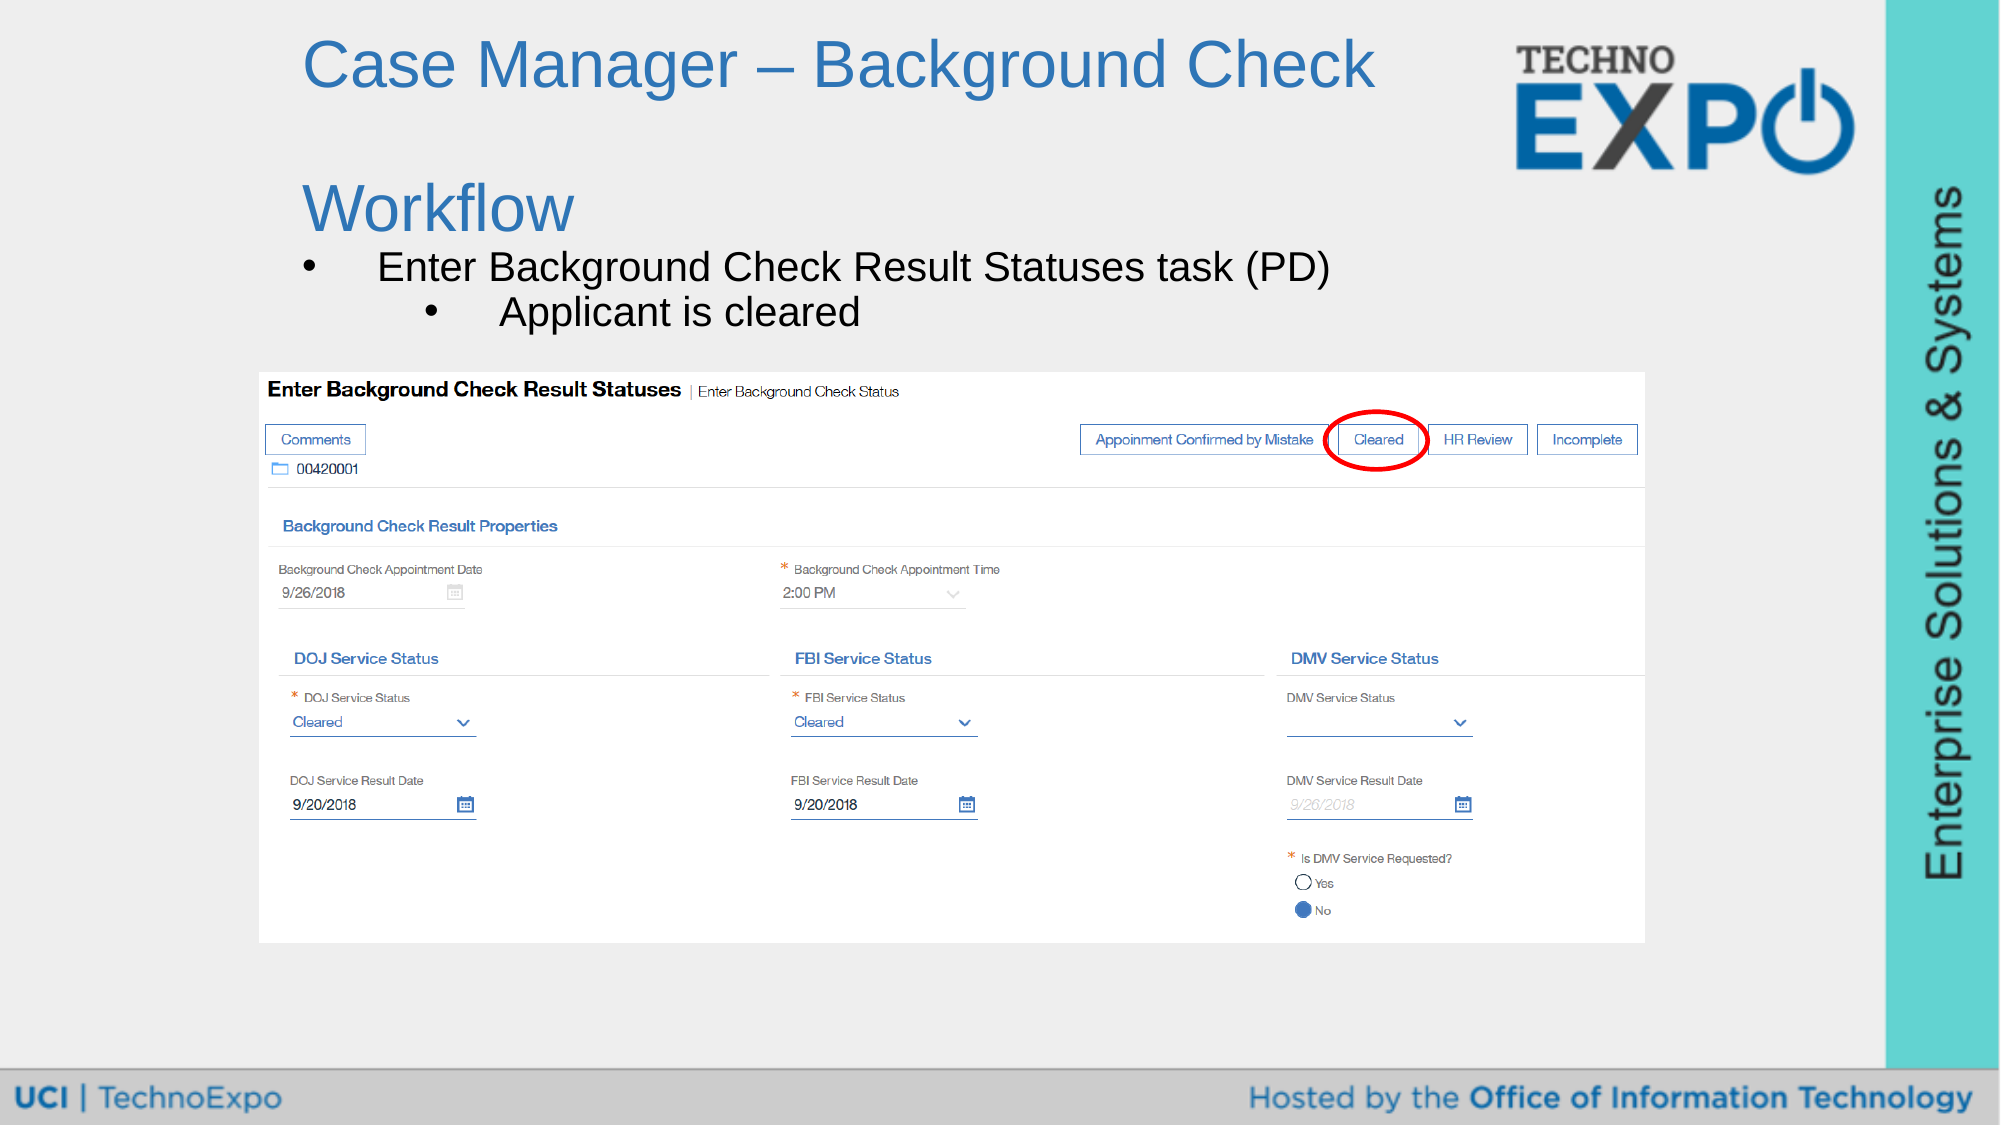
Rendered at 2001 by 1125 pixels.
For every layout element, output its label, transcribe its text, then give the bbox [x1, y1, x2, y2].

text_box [259, 373, 1646, 944]
picture [0, 0, 2001, 1125]
text_box Case Manager – Background Check Workflow Enter Background Check Result Statuses task (PD) Applicant is cleared [287, 22, 1638, 92]
